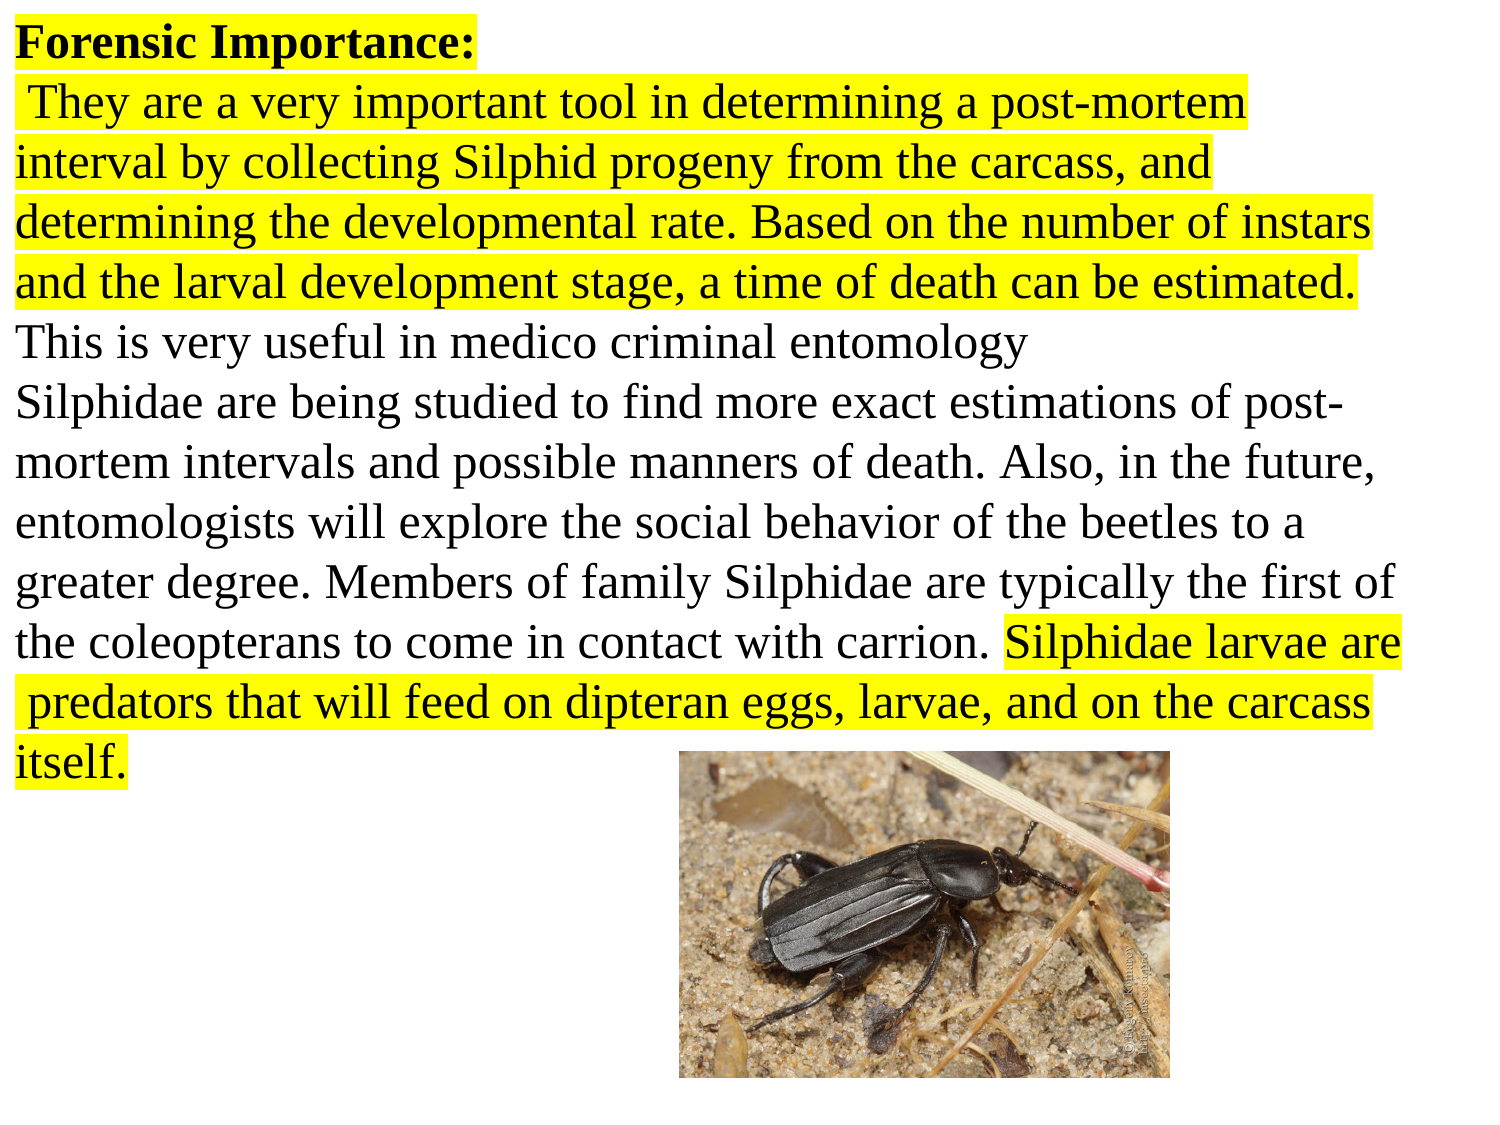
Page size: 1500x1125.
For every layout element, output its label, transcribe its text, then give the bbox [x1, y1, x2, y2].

text_box Forensic Importance: They are a very important tool in determining a post-mortem interval by collecting Silphid progeny from the carcass, and determining the developmental rate. Based on the number of instars and the larval development stage, a time of death can be estimated. This is very useful in medico criminal entomology Silphidae are being studied to find more exact estimations of post-mortem intervals and possible manners of death. Also, in the future, entomologists will explore the social behavior of the beetles to a greater degree. Members of family Silphidae are typically the first of the coleopterans to come in contact with carrion. Silphidae larvae are predators that will feed on dipteran eggs, larvae, and on the carcass itself. [0, 1, 1471, 797]
picture [678, 751, 1170, 1079]
